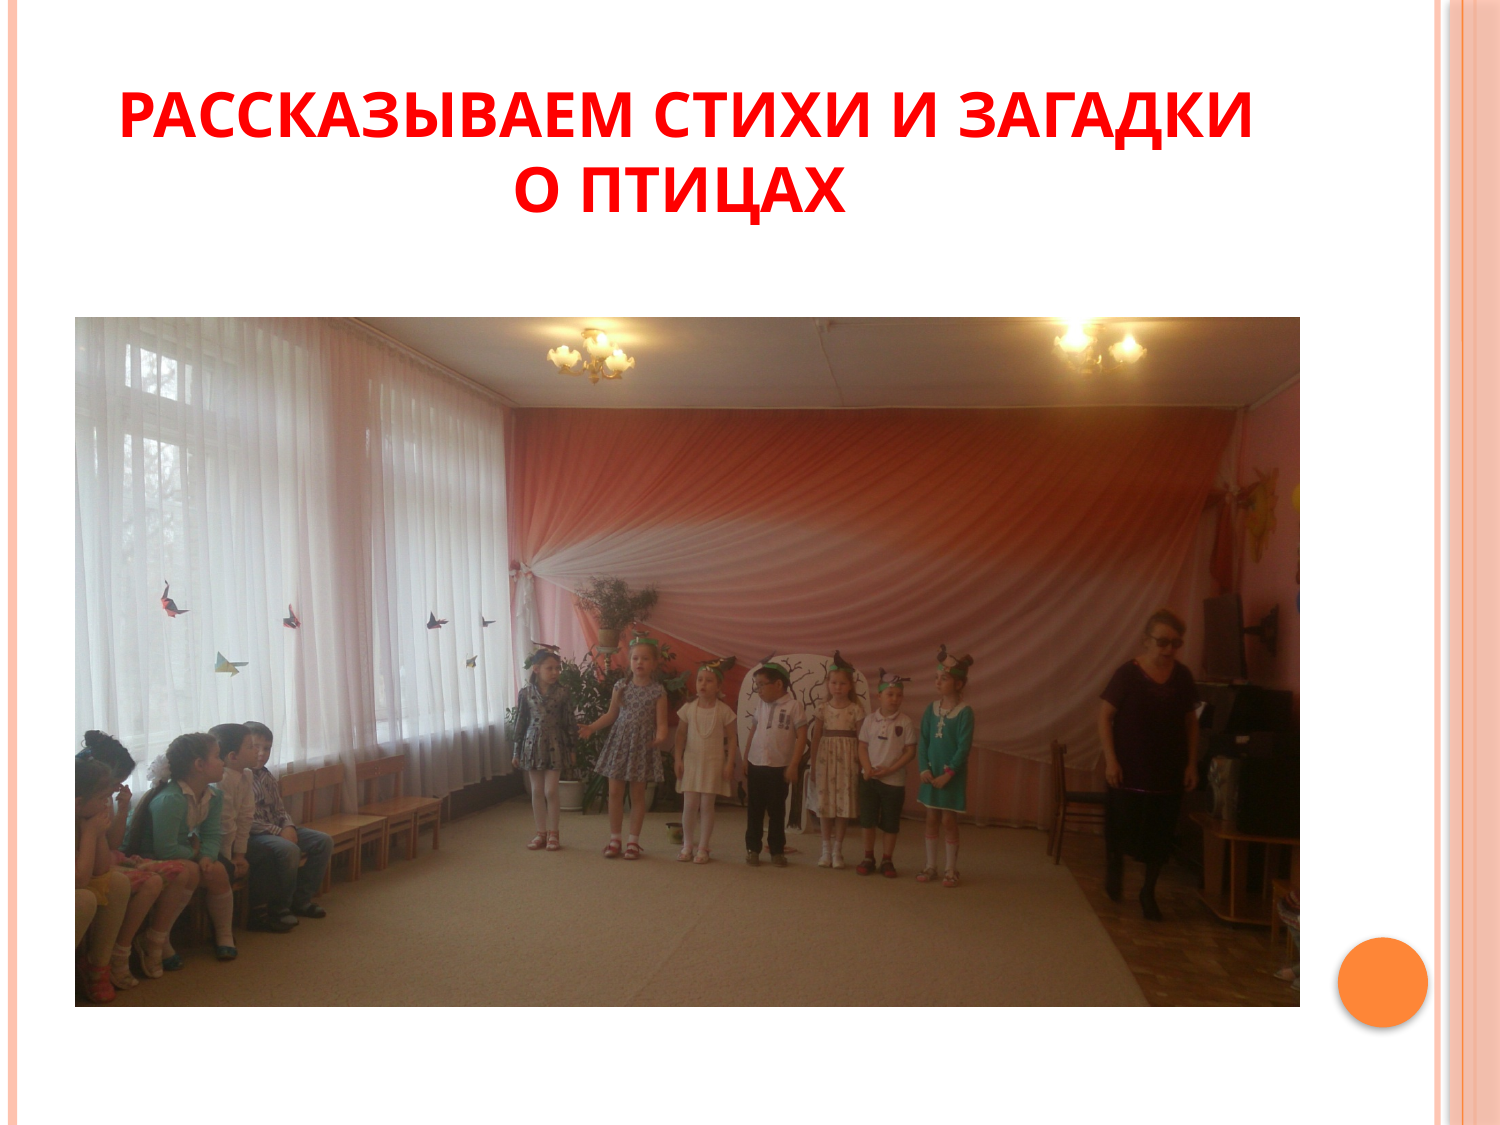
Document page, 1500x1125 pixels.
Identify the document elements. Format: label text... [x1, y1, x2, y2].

title Рассказываем стихи и загадки о птицах [75, 45, 1300, 233]
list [74, 317, 1301, 1008]
